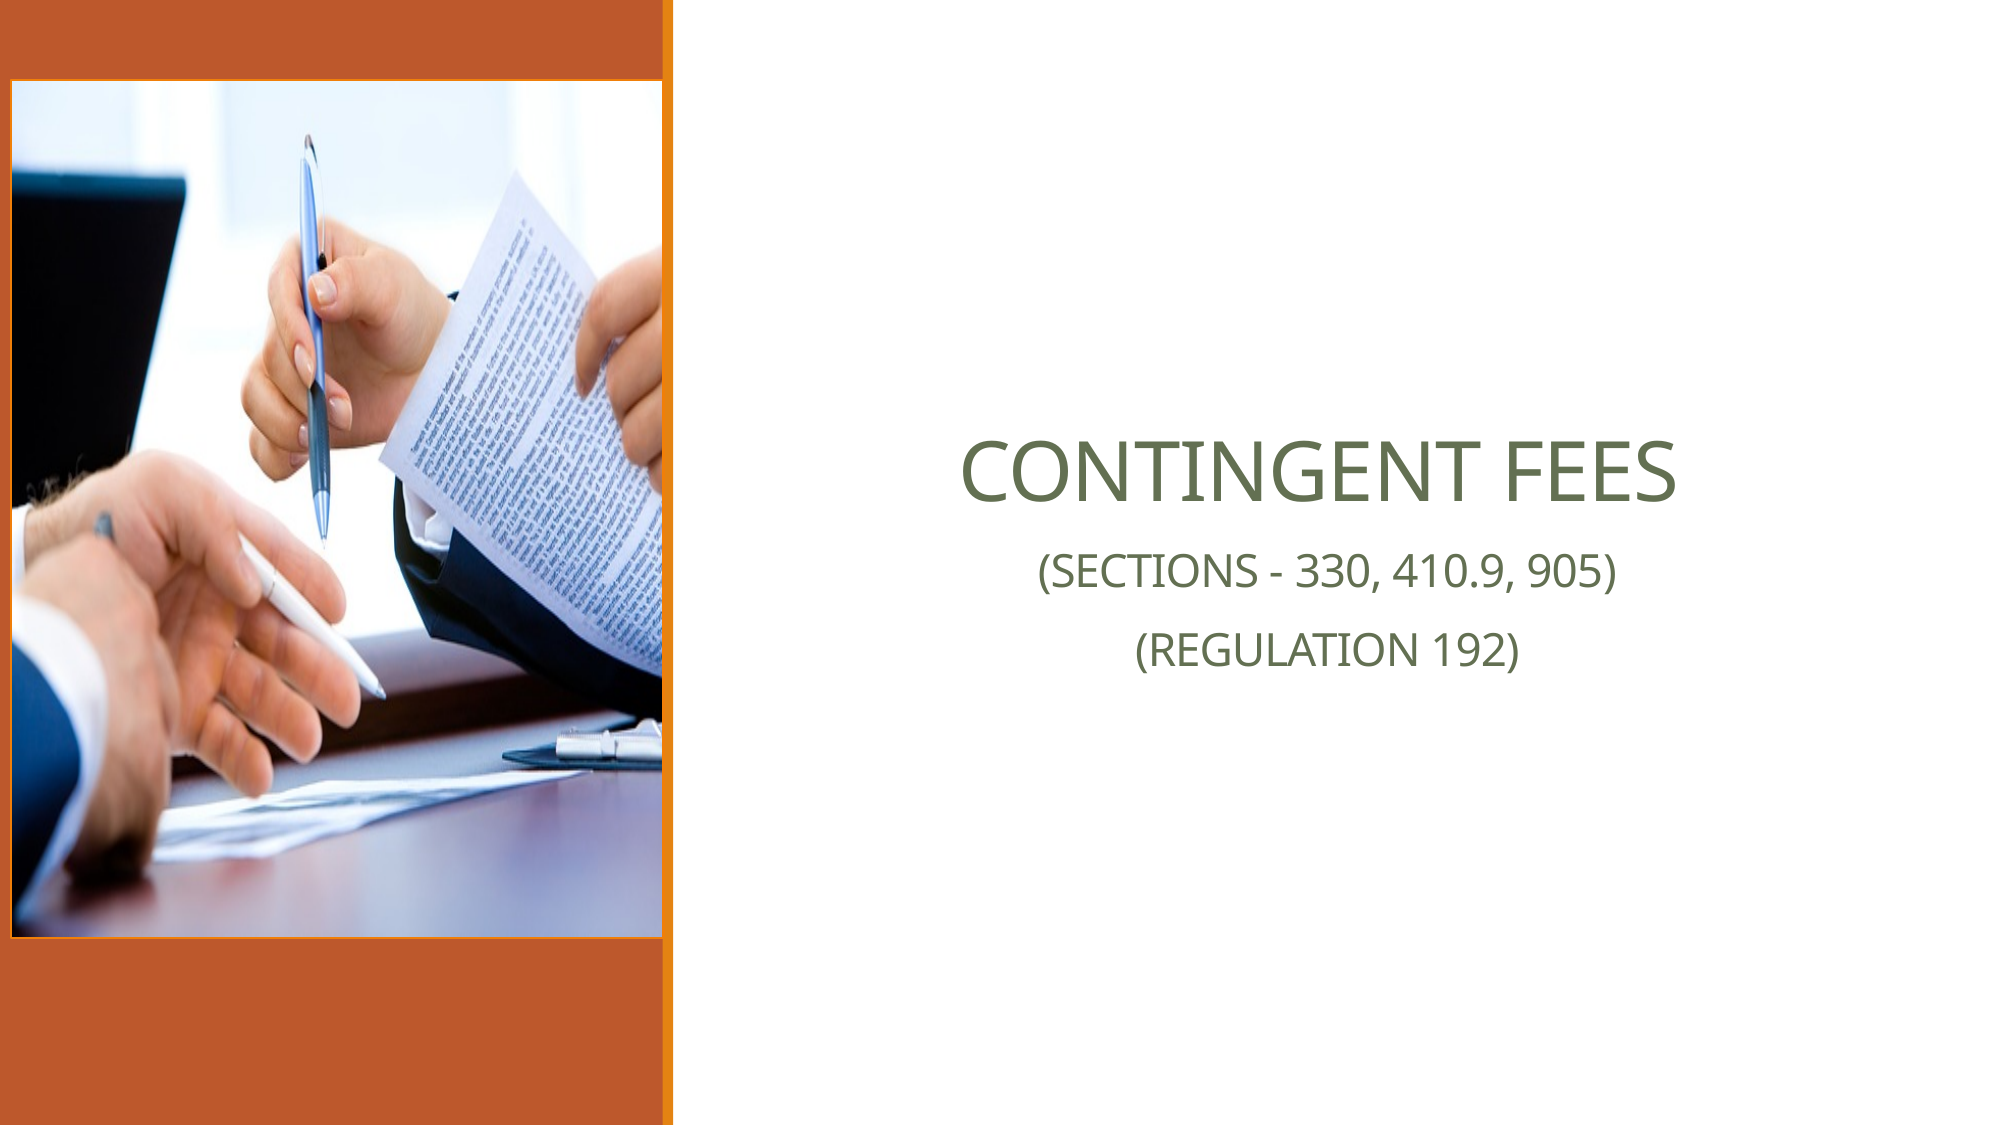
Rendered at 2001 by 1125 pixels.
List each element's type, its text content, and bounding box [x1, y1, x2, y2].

list CONTINGENT FEES (SECTIONS - 330, 410.9, 905) (REGULATION 192) [787, 120, 1853, 983]
picture [11, 80, 663, 938]
